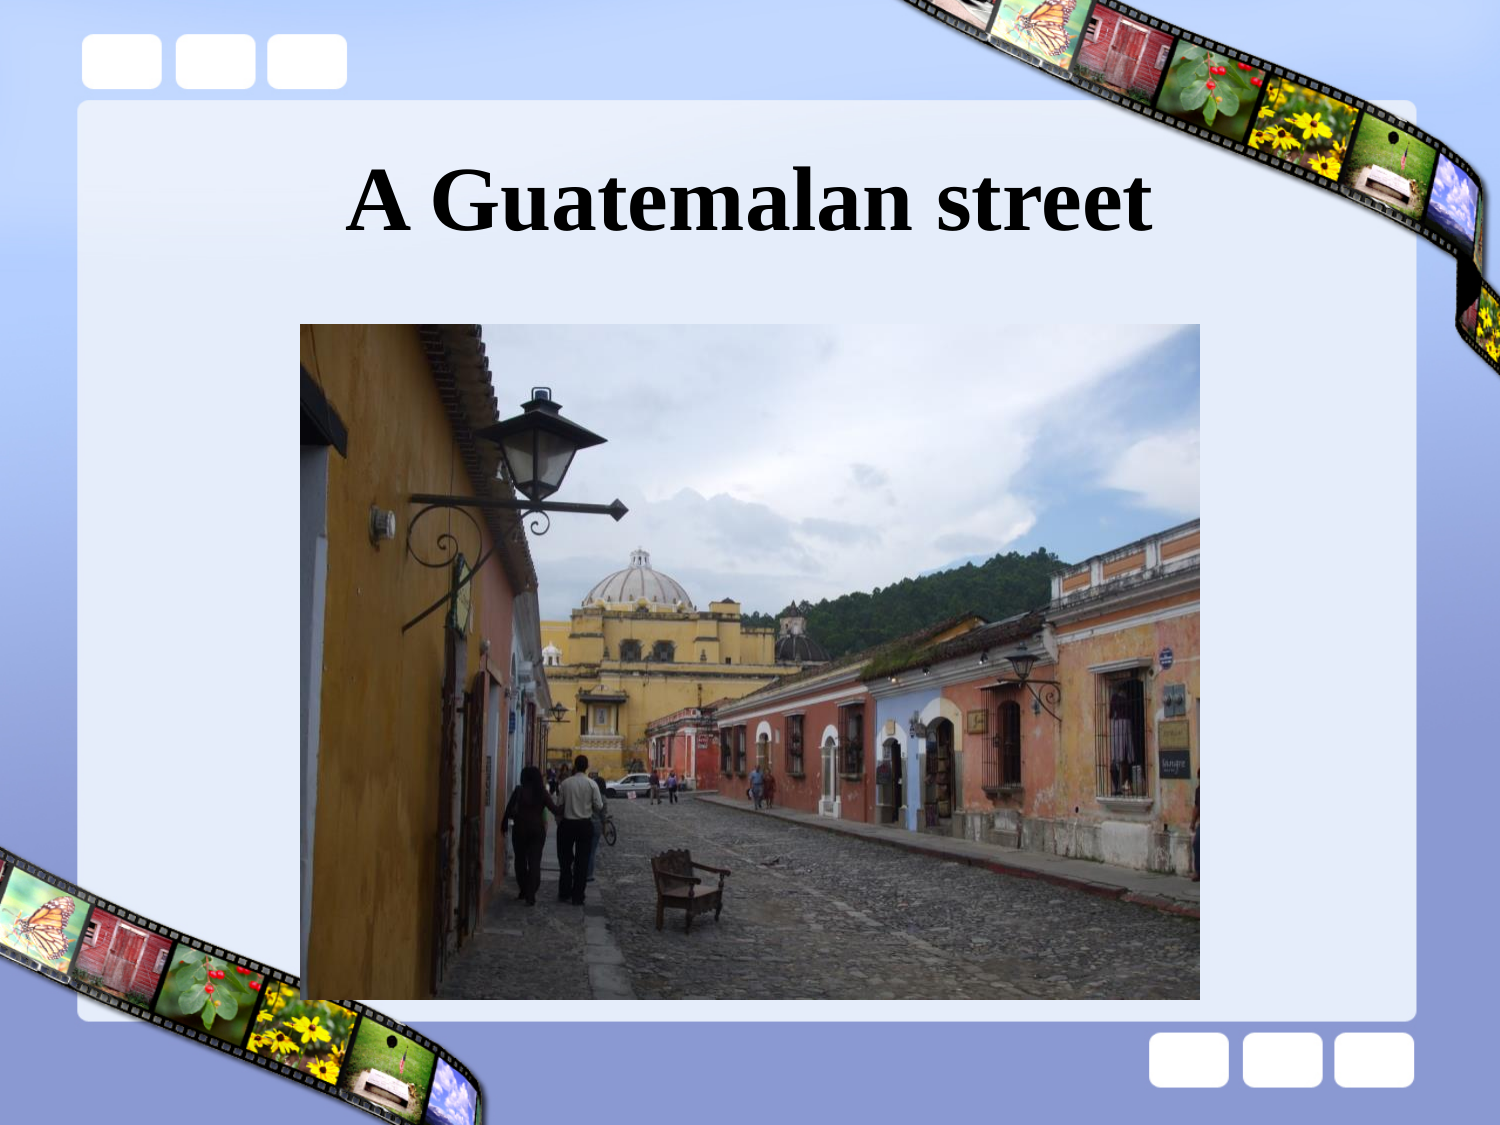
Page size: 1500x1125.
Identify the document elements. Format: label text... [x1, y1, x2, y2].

picture [0, 0, 1500, 1125]
title A Guatemalan street [112, 99, 1388, 288]
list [299, 324, 1201, 1001]
